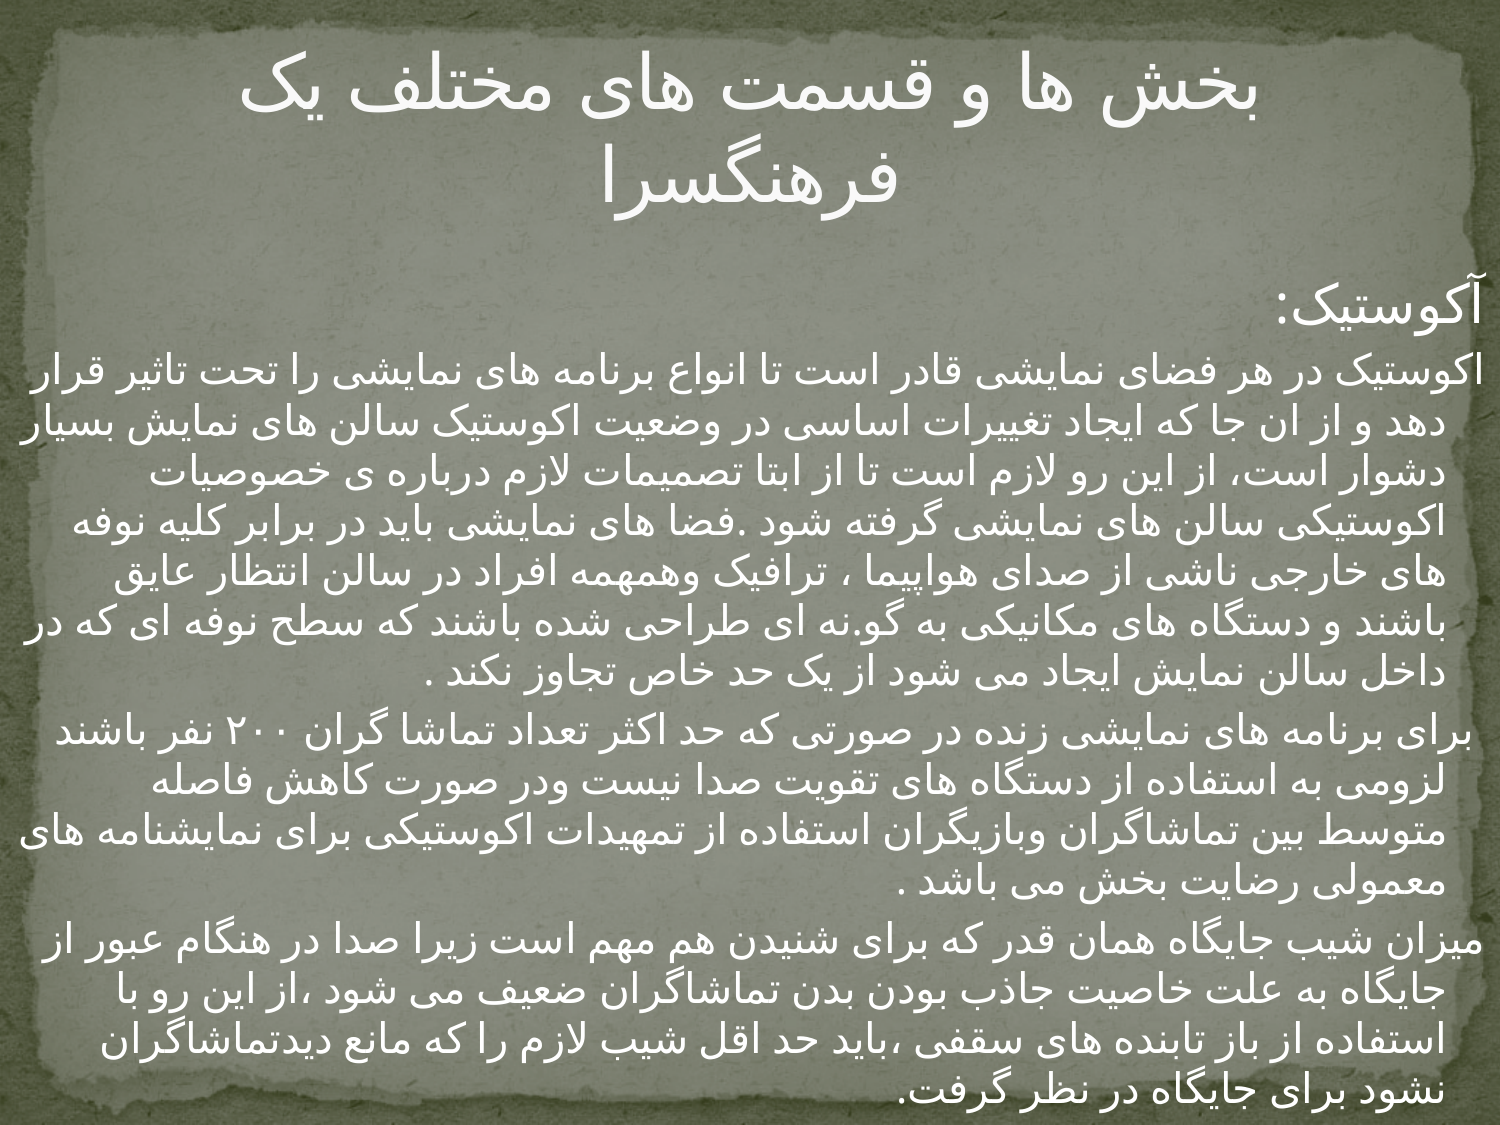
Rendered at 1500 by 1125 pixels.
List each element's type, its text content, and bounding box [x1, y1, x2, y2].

list آکوستیک: اکوستیک در هر فضای نمایشی قادر است تا انواع برنامه های نمایشی را تحت تاثیر قرار دهد و از ان جا که ایجاد تغییرات اساسی در وضعیت اکوستیک سالن های نمایش بسیار دشوار است، از این رو لازم است تا از ابتا تصمیمات لازم درباره ی خصوصیات اکوستیکی سالن های نمایشی گرفته شود .فضا های نمایشی باید در برابر کلیه نوفه های خارجی ناشی از صدای هواپیما ، ترافیک وهمهمه افراد در سالن انتظار عایق باشند و دستگاه های مکانیکی به گو.نه ای طراحی شده باشند که سطح نوفه ای که در داخل سالن نمایش ایجاد می شود از یک حد خاص تجاوز نکند . برای برنامه های نمایشی زنده در صورتی که حد اکثر تعداد تماشا گران ۲۰۰ نفر باشند لزومی به استفاده از دستگاه های تقویت صدا نیست ودر صورت کاهش فاصله متوسط بین تماشاگران وبازیگران استفاده از تمهیدات اکوستیکی برای نمایشنامه های معمولی رضایت بخش می باشد . میزان شیب جایگاه همان قدر که برای شنیدن هم مهم است زیرا صدا در هنگام عبور از جایگاه به علت خاصیت جاذب بودن بدن تماشاگران ضعیف می شود ،از این رو با استفاده از باز تابنده های سقفی ،باید حد اقل شیب لازم را که مانع دیدتماشاگران نشود برای جایگاه در نظر گرفت. [0, 262, 1500, 1125]
title بخش ها و قسمت های مختلف یک فرهنگسرا [74, 24, 1425, 225]
